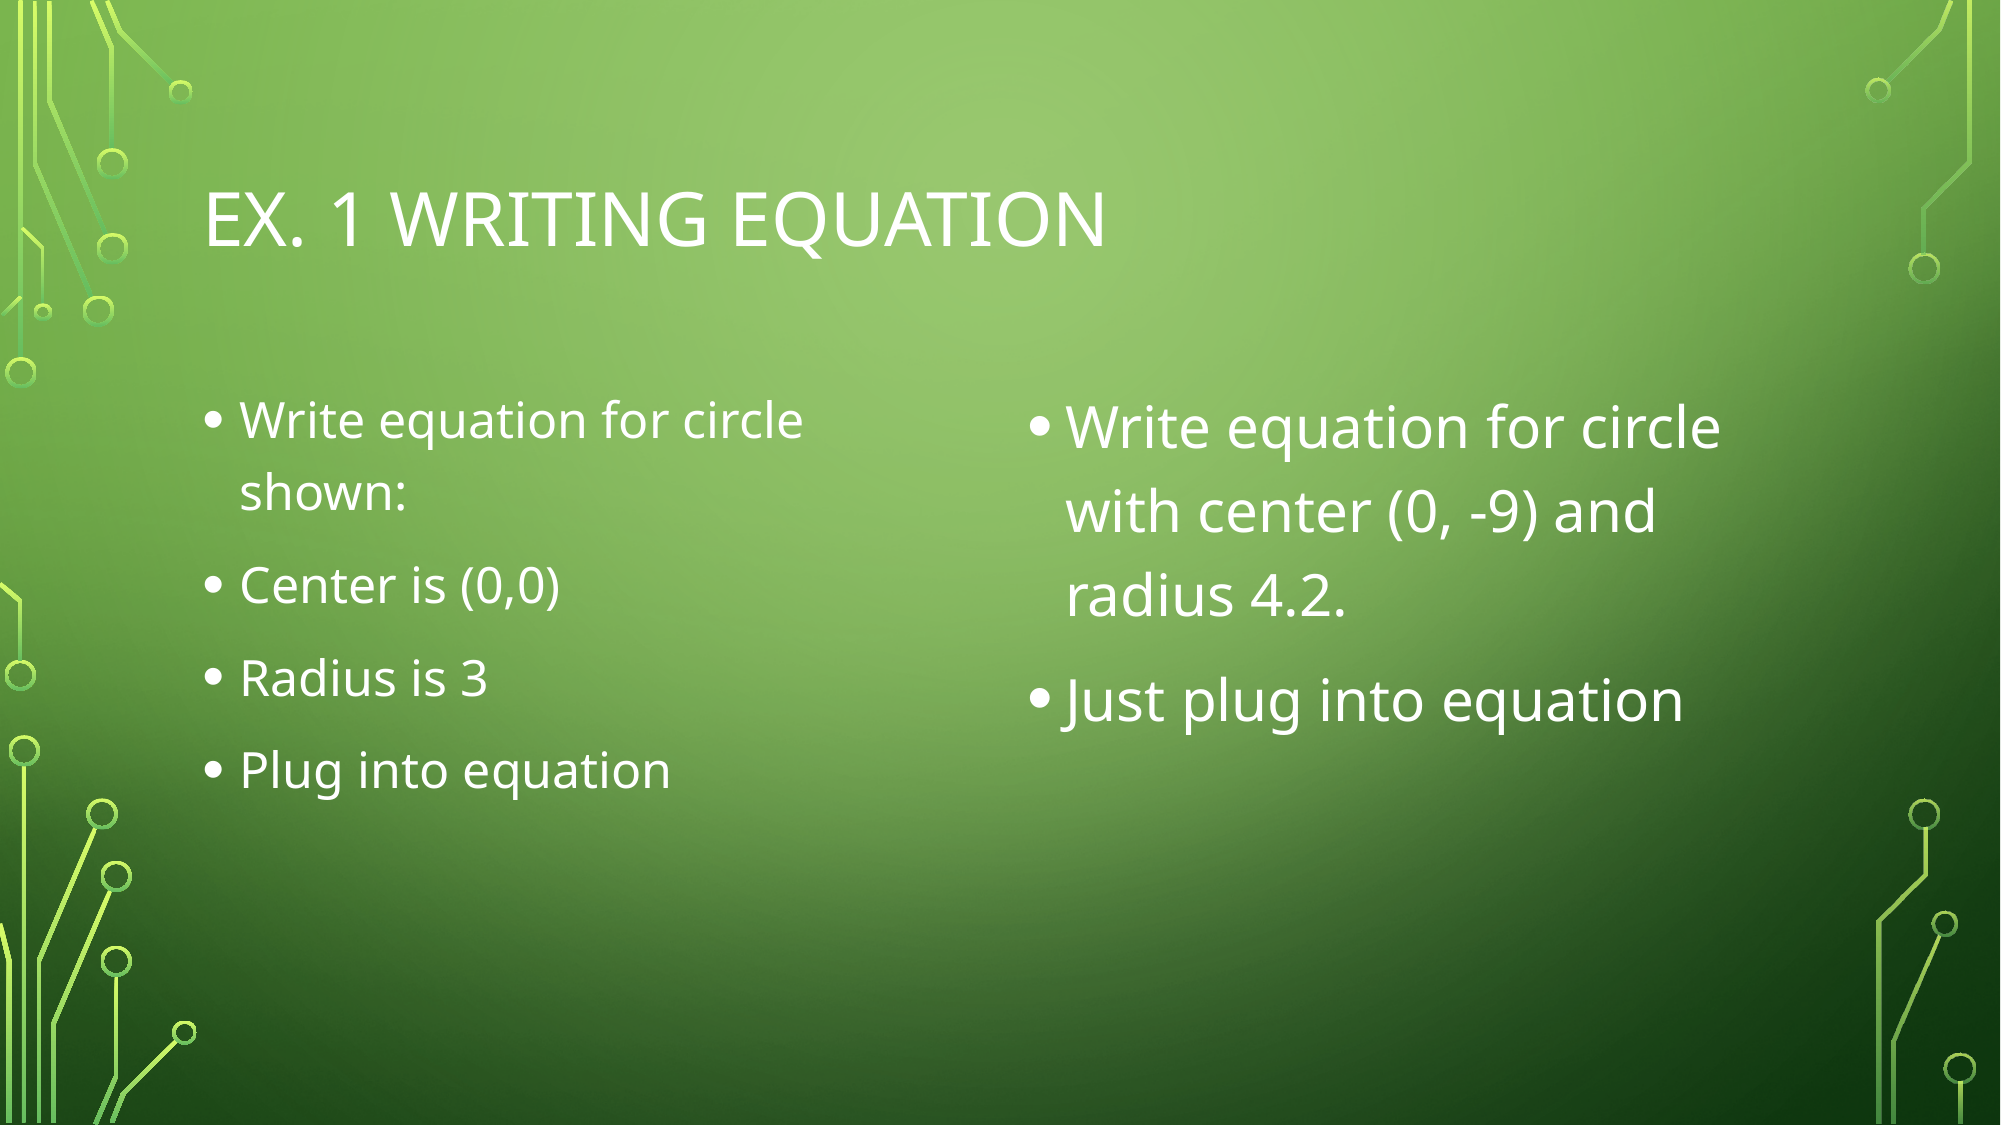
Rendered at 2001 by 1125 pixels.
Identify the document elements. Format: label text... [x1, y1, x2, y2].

title Ex. 1 Writing equation [187, 101, 1813, 344]
